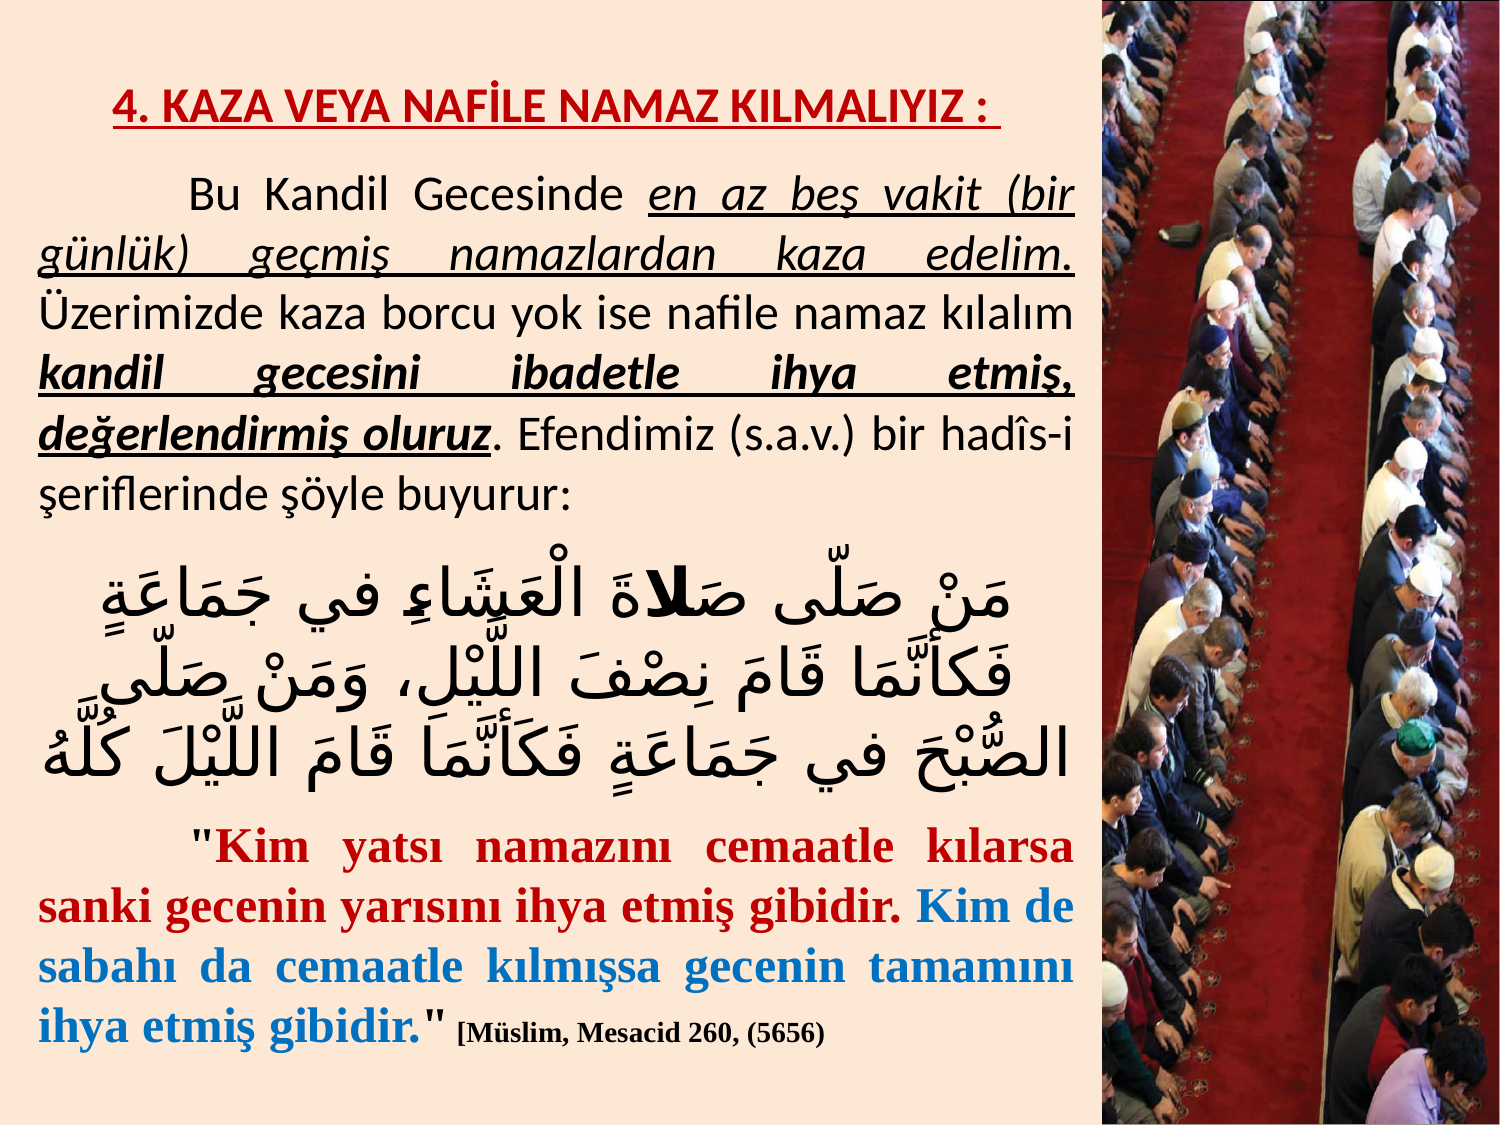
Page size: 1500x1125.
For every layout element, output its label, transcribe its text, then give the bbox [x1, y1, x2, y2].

picture [1101, 0, 1500, 1125]
text_box 4. KAZA VEYA NAFİLE NAMAZ KILMALIYIZ : Bu Kandil Gecesinde en az beş vakit (bir günlük) geçmiş namazlardan kaza edelim. Üzerimizde kaza borcu yok ise nafile namaz kılalım kandil gecesini ibadetle ihya etmiş, değerlendirmiş oluruz. Efendimiz (s.a.v.) bir hadîs-i şeriflerinde şöyle buyurur: مَنْ صَلّى صَلاةَ الْعَشَاءِ في جَمَاعَةٍ فَكأنَّمَا قَامَ نِصْفَ اللَّيْلِ، وَمَنْ صَلّى الصُّبْحَ في جَمَاعَةٍ فَكَأنَّمَا قَامَ اللَّيْلَ كُلَّهُ "Kim yatsı namazını cemaatle kılarsa sanki gecenin yarısını ihya etmiş gibidir. Kim de sabahı da cemaatle kılmışsa gecenin tamamını ihya etmiş gibidir." [Müslim, Mesacid 260, (5656) [21, 0, 1092, 1125]
